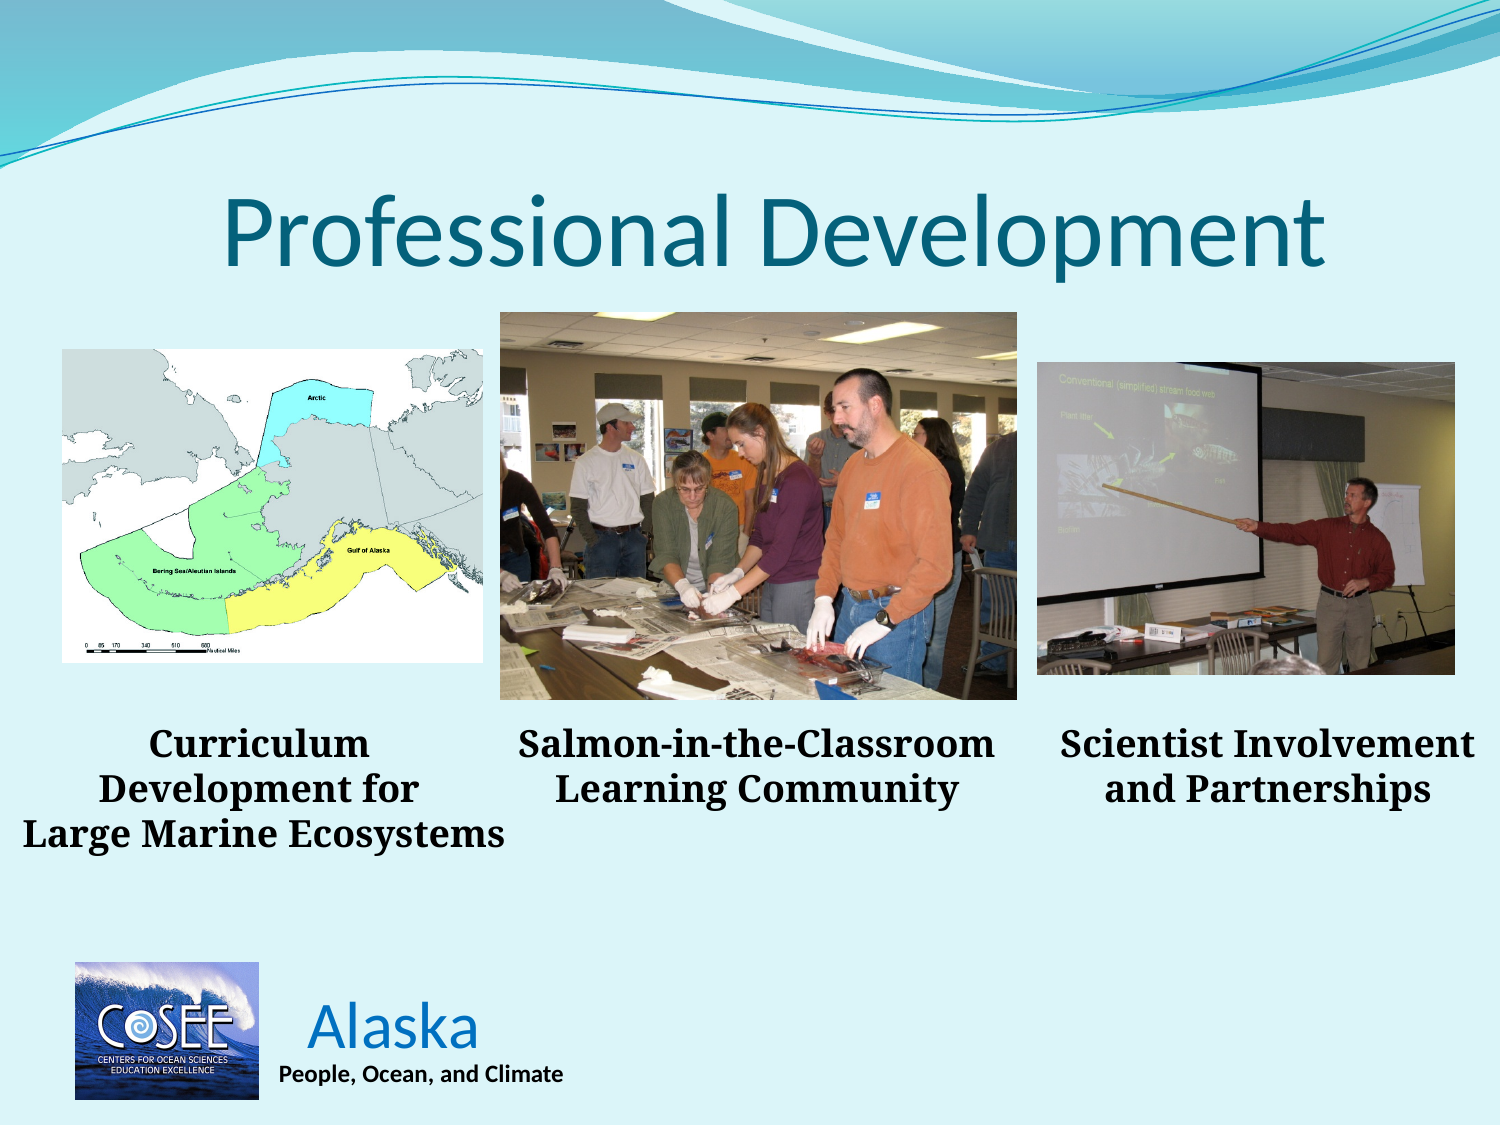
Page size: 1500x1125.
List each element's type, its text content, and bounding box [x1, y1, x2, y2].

picture [1037, 362, 1455, 676]
title Professional Development [99, 99, 1450, 288]
text_box Scientist Involvement and Partnerships [1045, 712, 1491, 818]
picture [499, 312, 1017, 701]
text_box Curriculum Development for Large Marine Ecosystems [7, 712, 521, 863]
picture [75, 962, 259, 1100]
text_box Salmon-in-the-Classroom Learning Community [503, 712, 1011, 818]
picture [62, 349, 483, 663]
